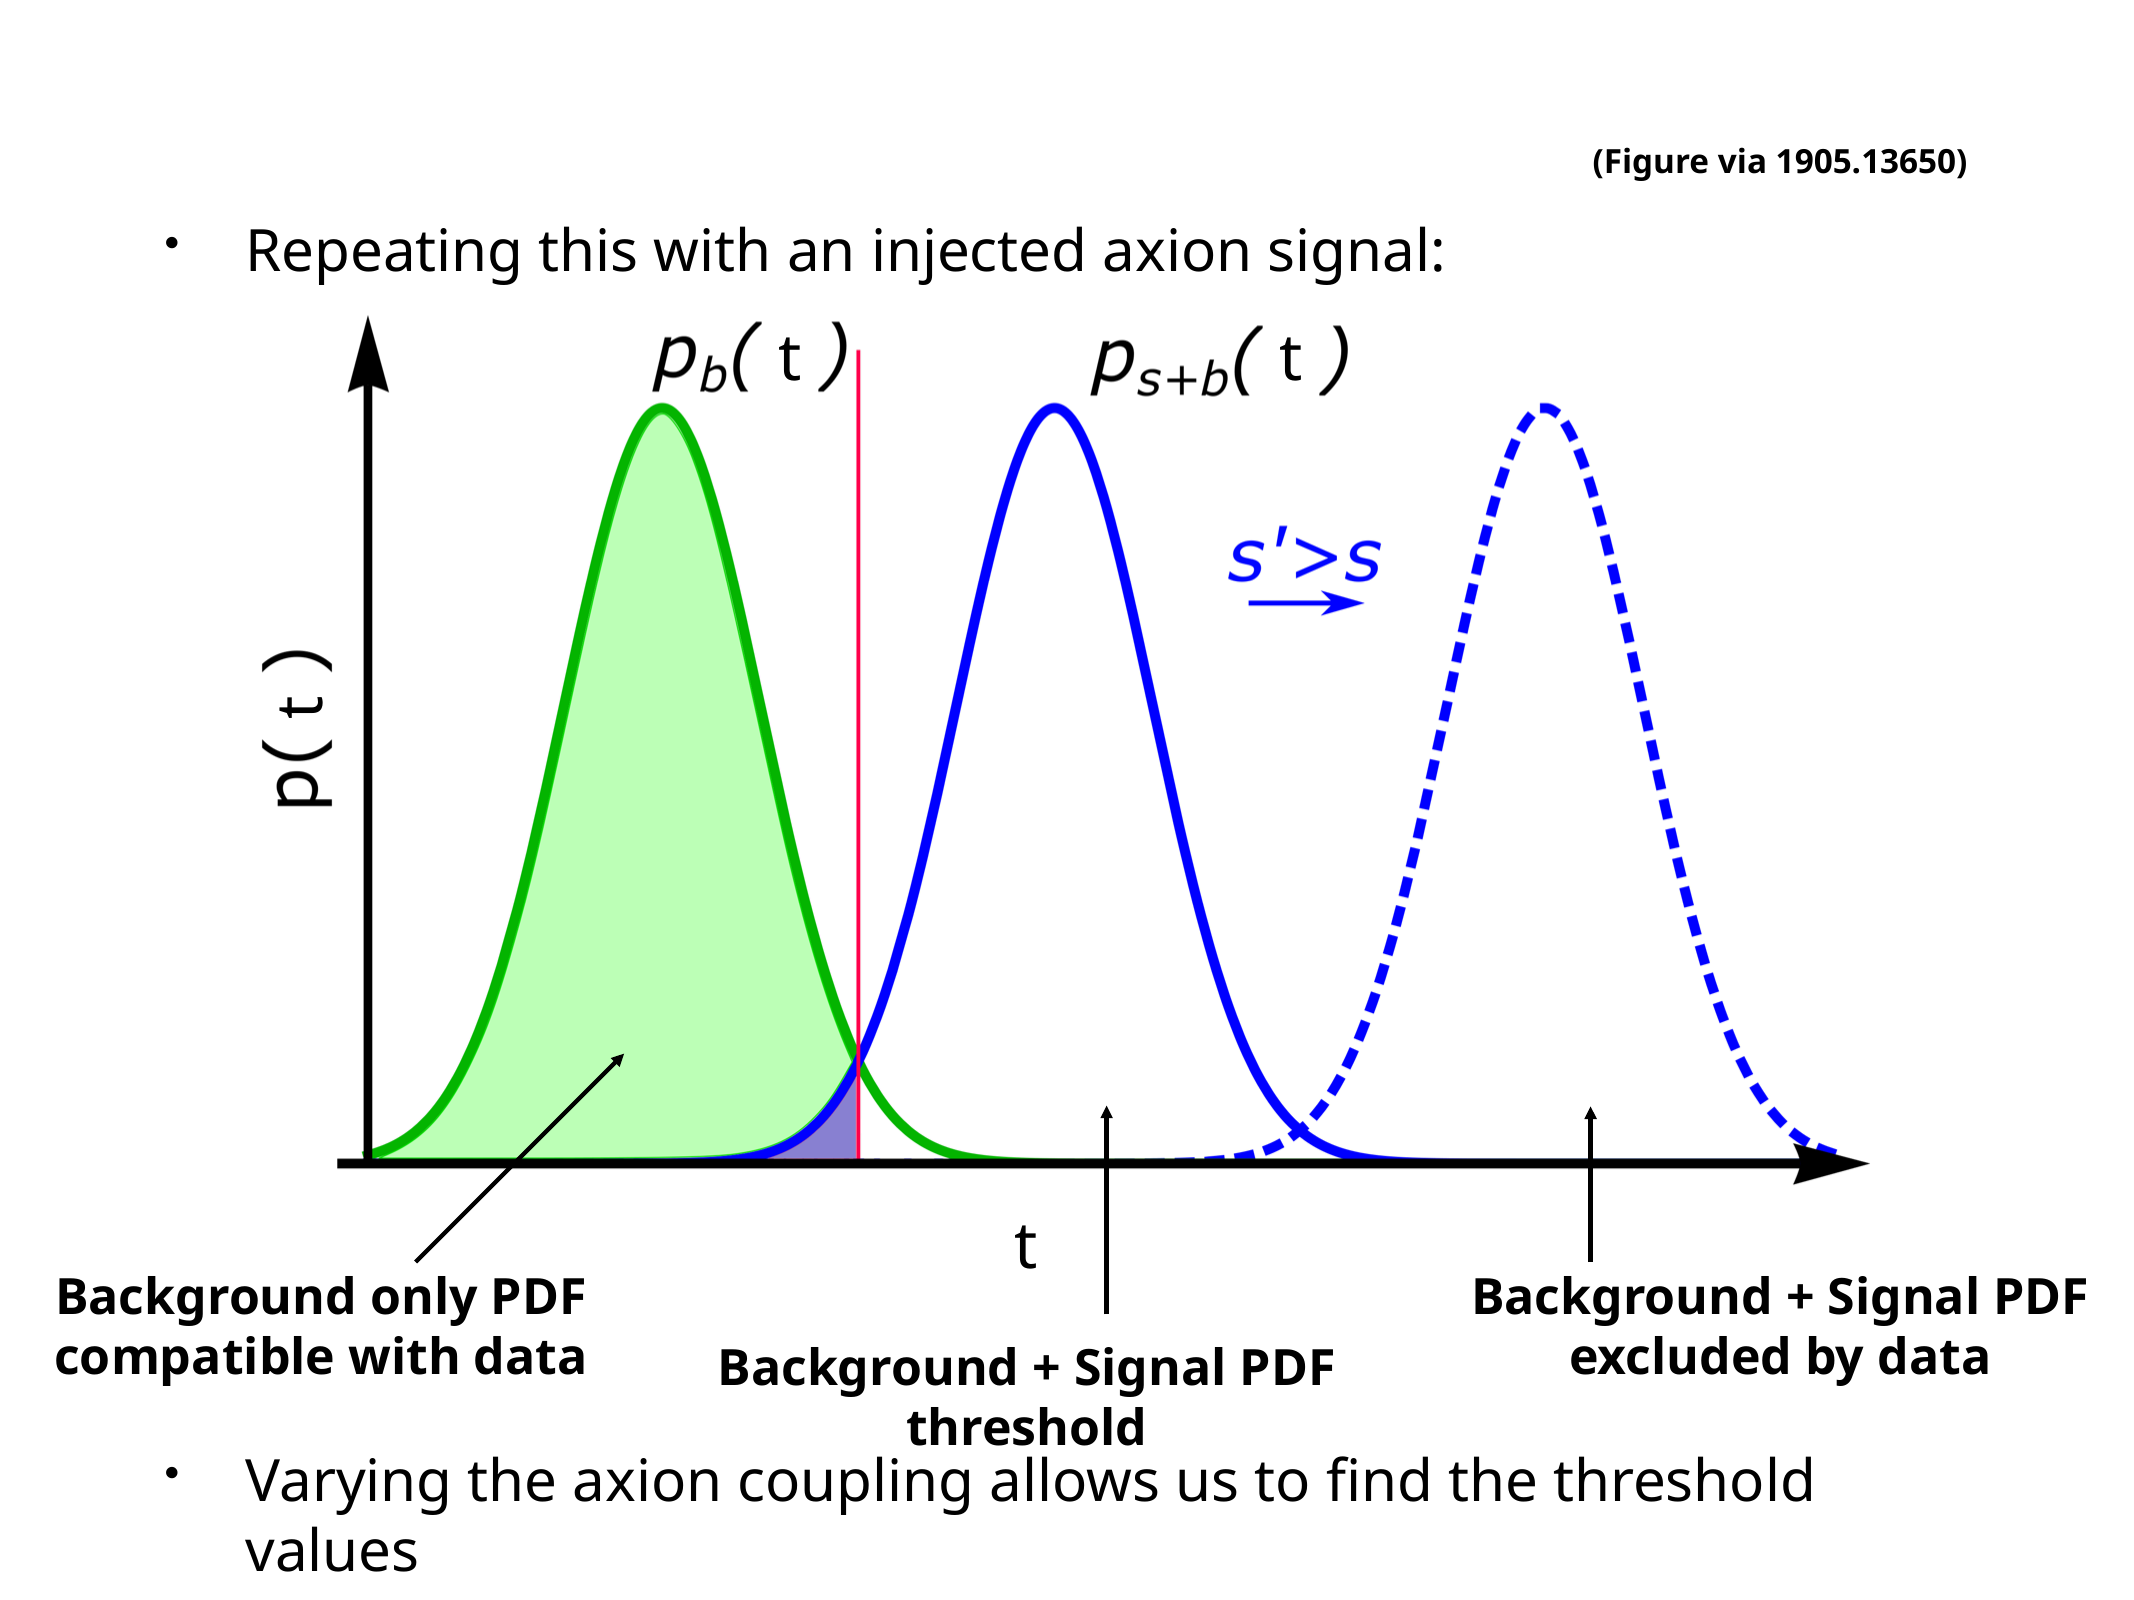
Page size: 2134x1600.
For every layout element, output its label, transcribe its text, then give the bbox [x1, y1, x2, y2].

text_box Varying the axion coupling allows us to find the threshold values [156, 1434, 1978, 1593]
text_box (Figure via 1905.13650) [1444, 132, 2117, 189]
list Repeating this with an injected axion signal: [155, 168, 1978, 327]
text_box Background + Signal PDF excluded by data [1462, 1256, 2098, 1393]
text_box Background + Signal PDF threshold [709, 1326, 1345, 1434]
text_box Background only PDF compatible with data [45, 1256, 597, 1393]
picture [223, 282, 1911, 1318]
